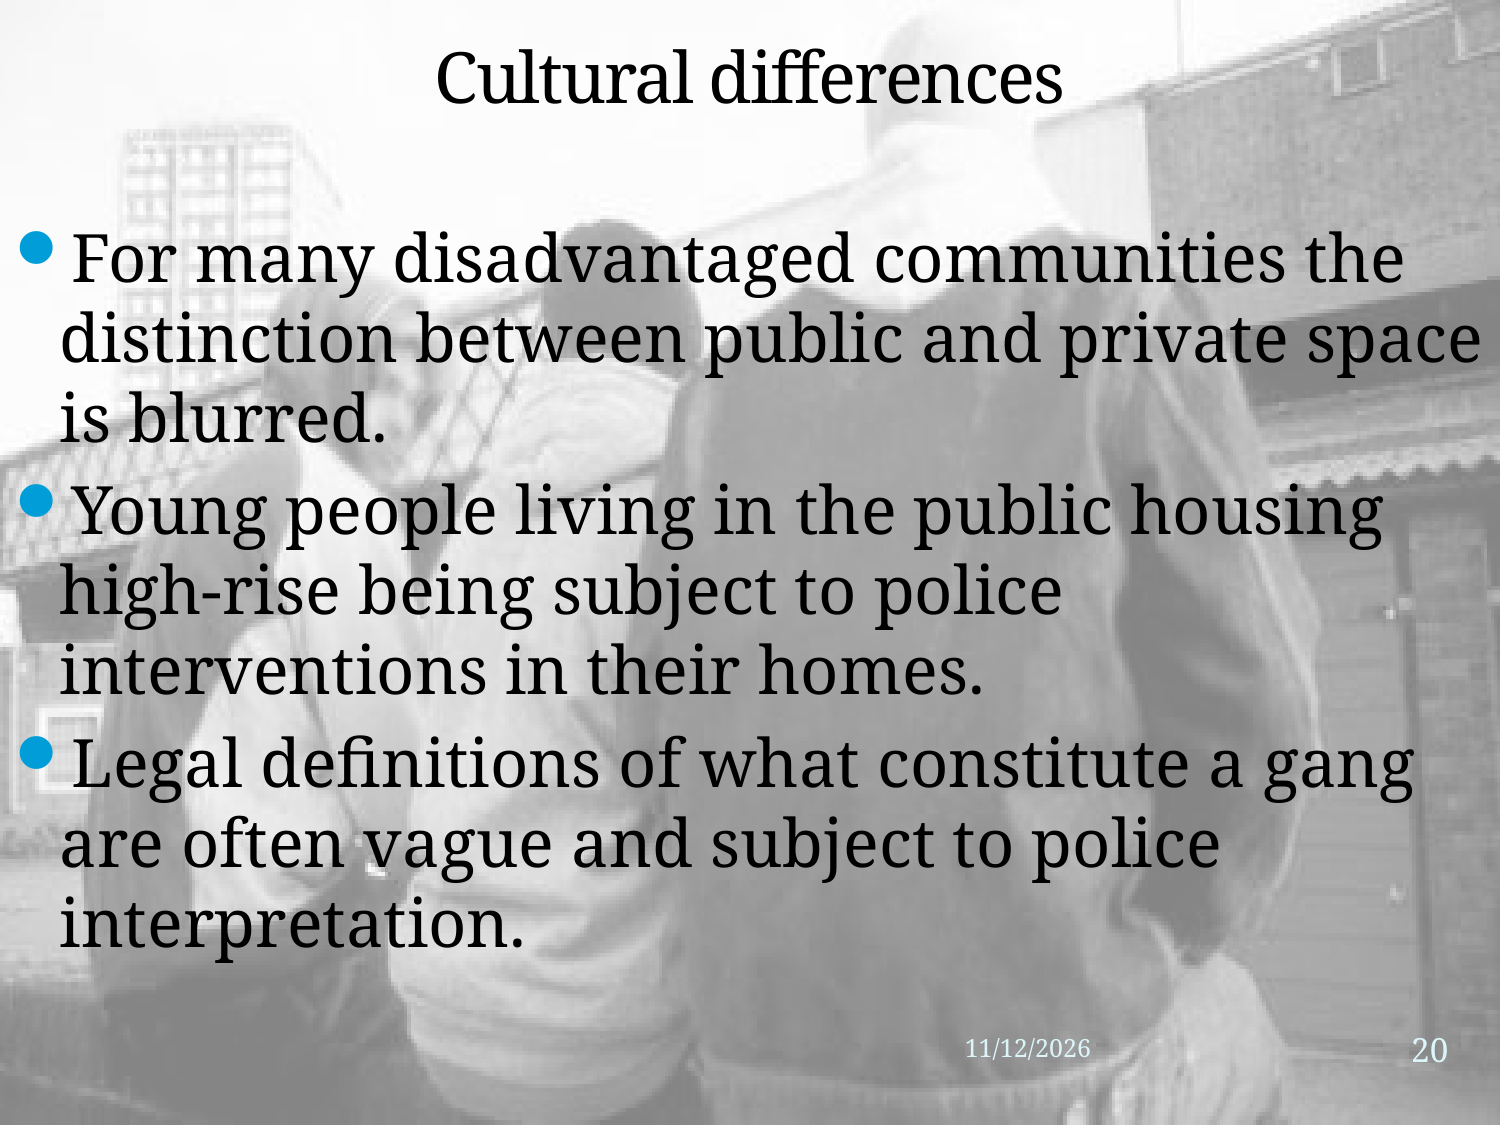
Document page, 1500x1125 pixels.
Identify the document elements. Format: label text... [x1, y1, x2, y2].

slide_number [950, 1017, 1375, 1081]
slide_number 20 [1379, 1014, 1480, 1089]
list For many disadvantaged communities the distinction between public and private space is blurred. Young people living in the public housing high-rise being subject to police interventions in their homes. Legal definitions of what constitute a gang are often vague and subject to police interpretation. [0, 208, 1500, 1125]
title Cultural differences [74, 24, 1425, 126]
